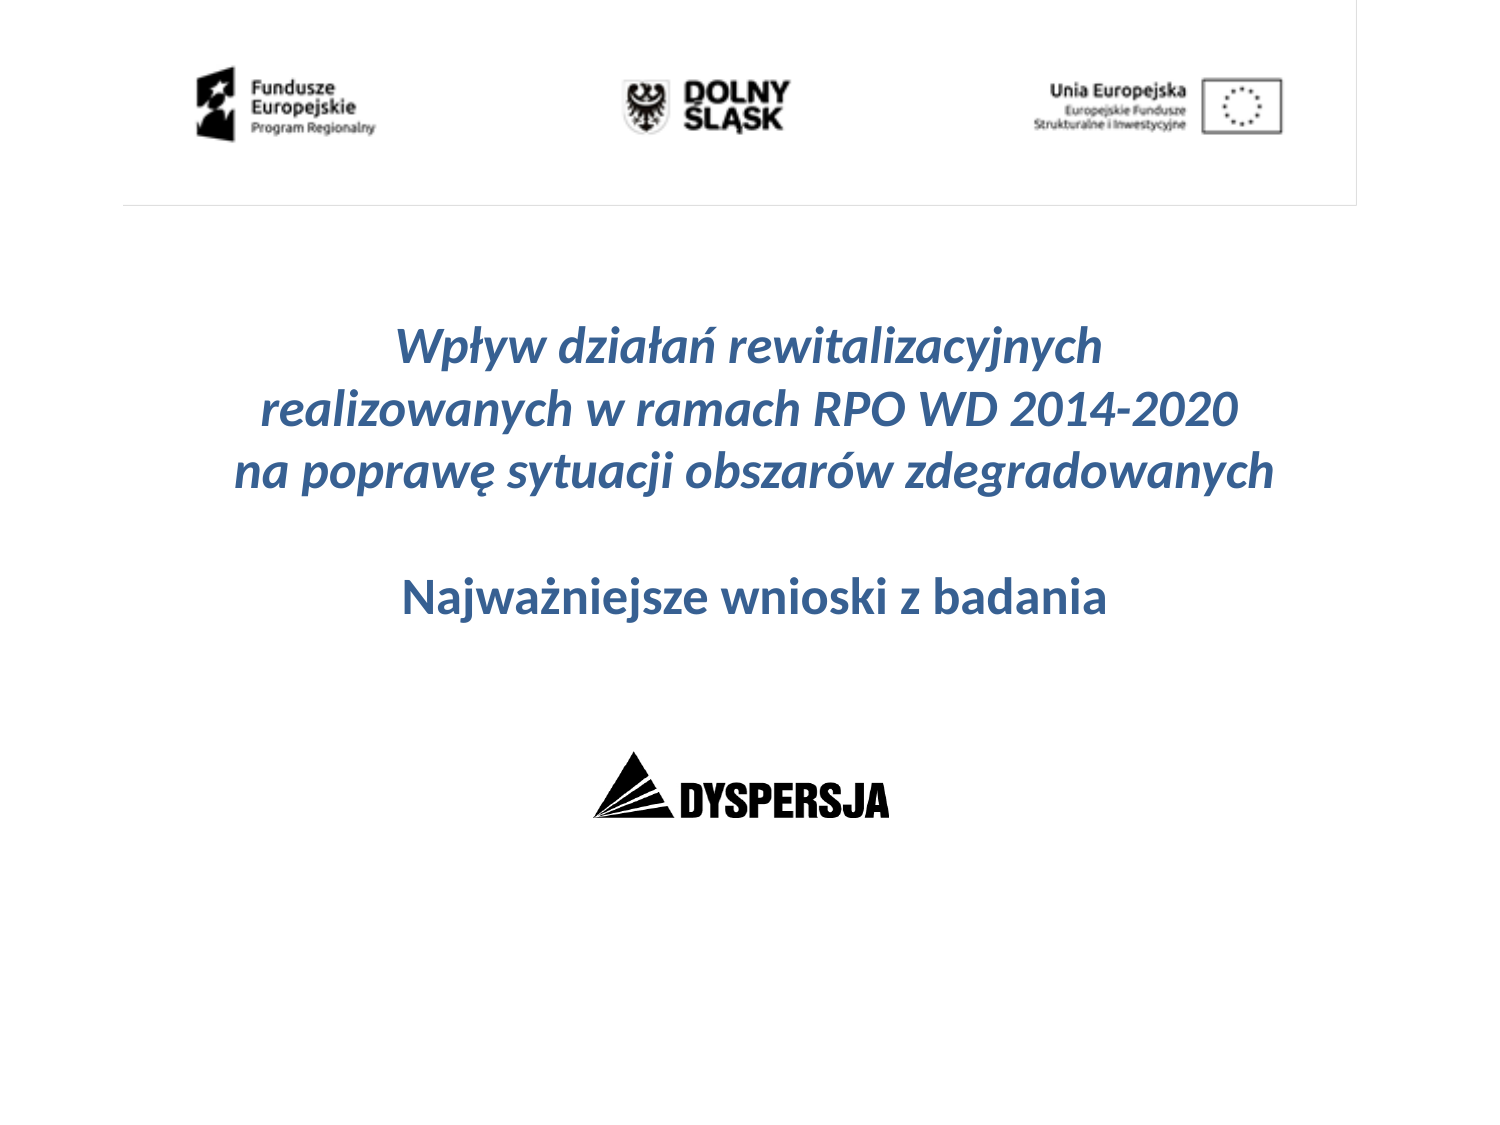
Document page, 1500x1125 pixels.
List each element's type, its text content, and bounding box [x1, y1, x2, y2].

picture [123, 0, 1359, 208]
title Wpływ działań rewitalizacyjnych realizowanych w ramach RPO WD 2014-2020 na poprawę sytuacji obszarów zdegradowanych Najważniejsze wnioski z badania [5, 302, 1500, 634]
picture [593, 751, 890, 818]
